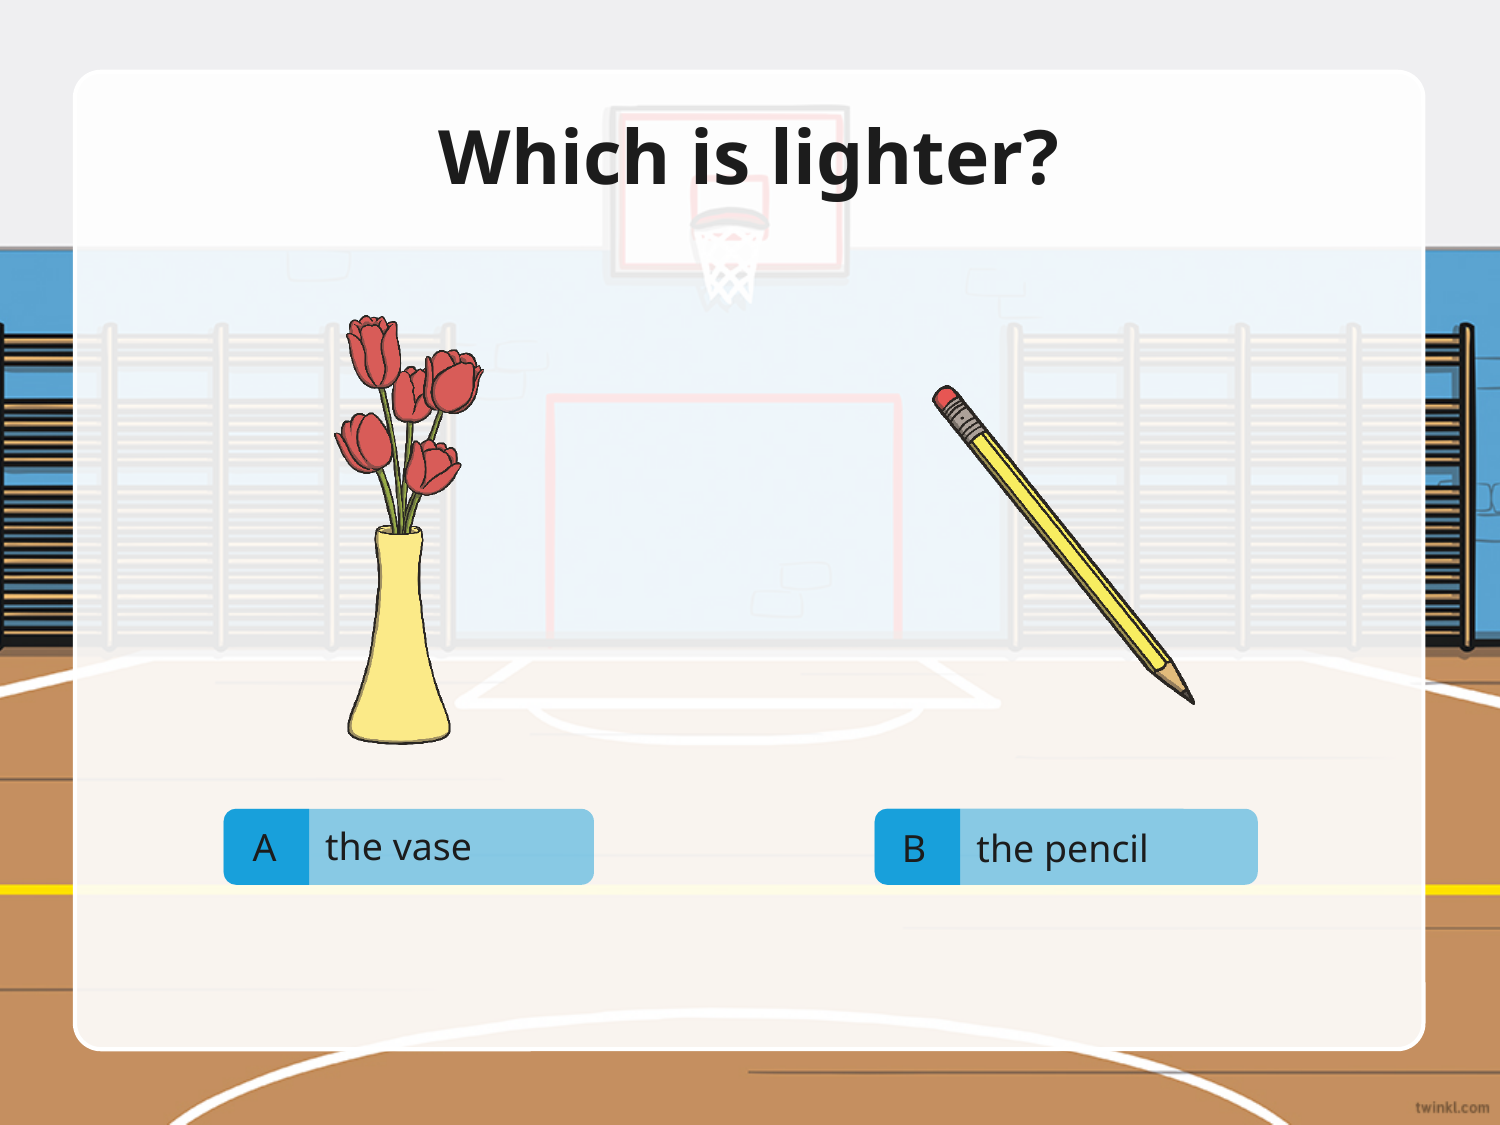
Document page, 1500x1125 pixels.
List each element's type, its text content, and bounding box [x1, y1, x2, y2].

title Which is lighter? [73, 76, 1426, 244]
text_box the pencil [961, 817, 1258, 878]
text_box [873, 807, 1259, 886]
text_box B [887, 817, 961, 878]
picture [0, 0, 1500, 1125]
text_box [207, 241, 605, 942]
text_box [918, 373, 1209, 719]
